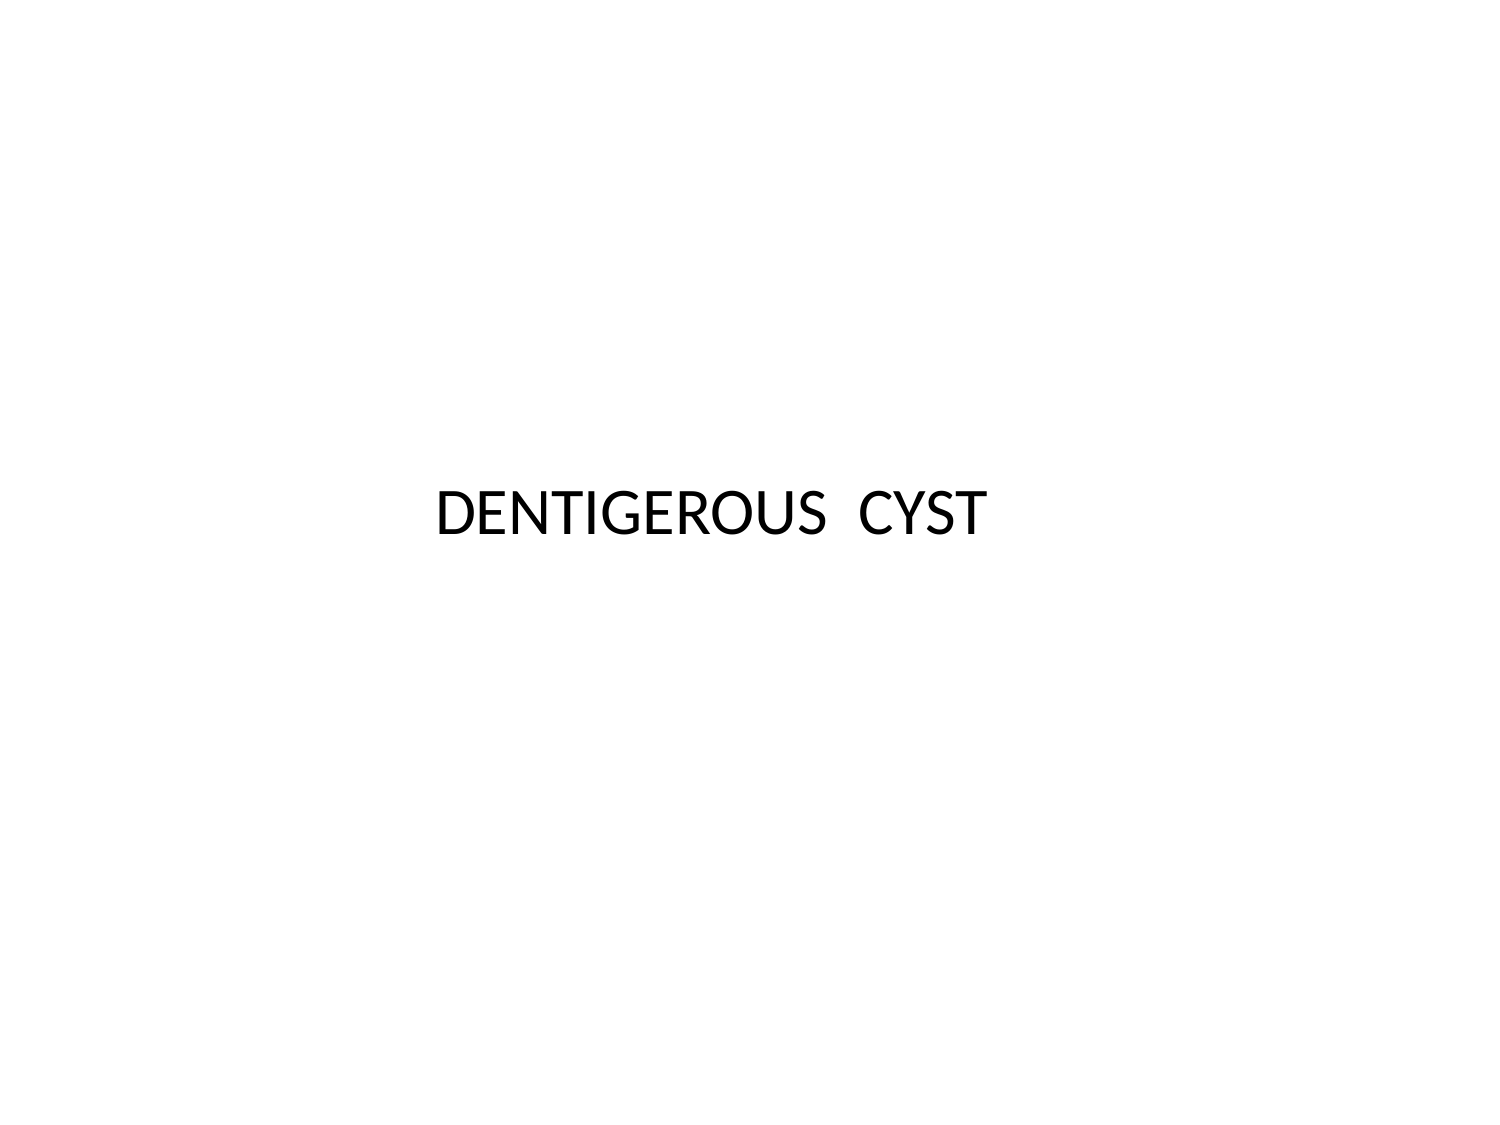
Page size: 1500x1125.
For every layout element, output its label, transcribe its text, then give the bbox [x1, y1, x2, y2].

list DENTIGEROUS CYST [75, 87, 1425, 1005]
